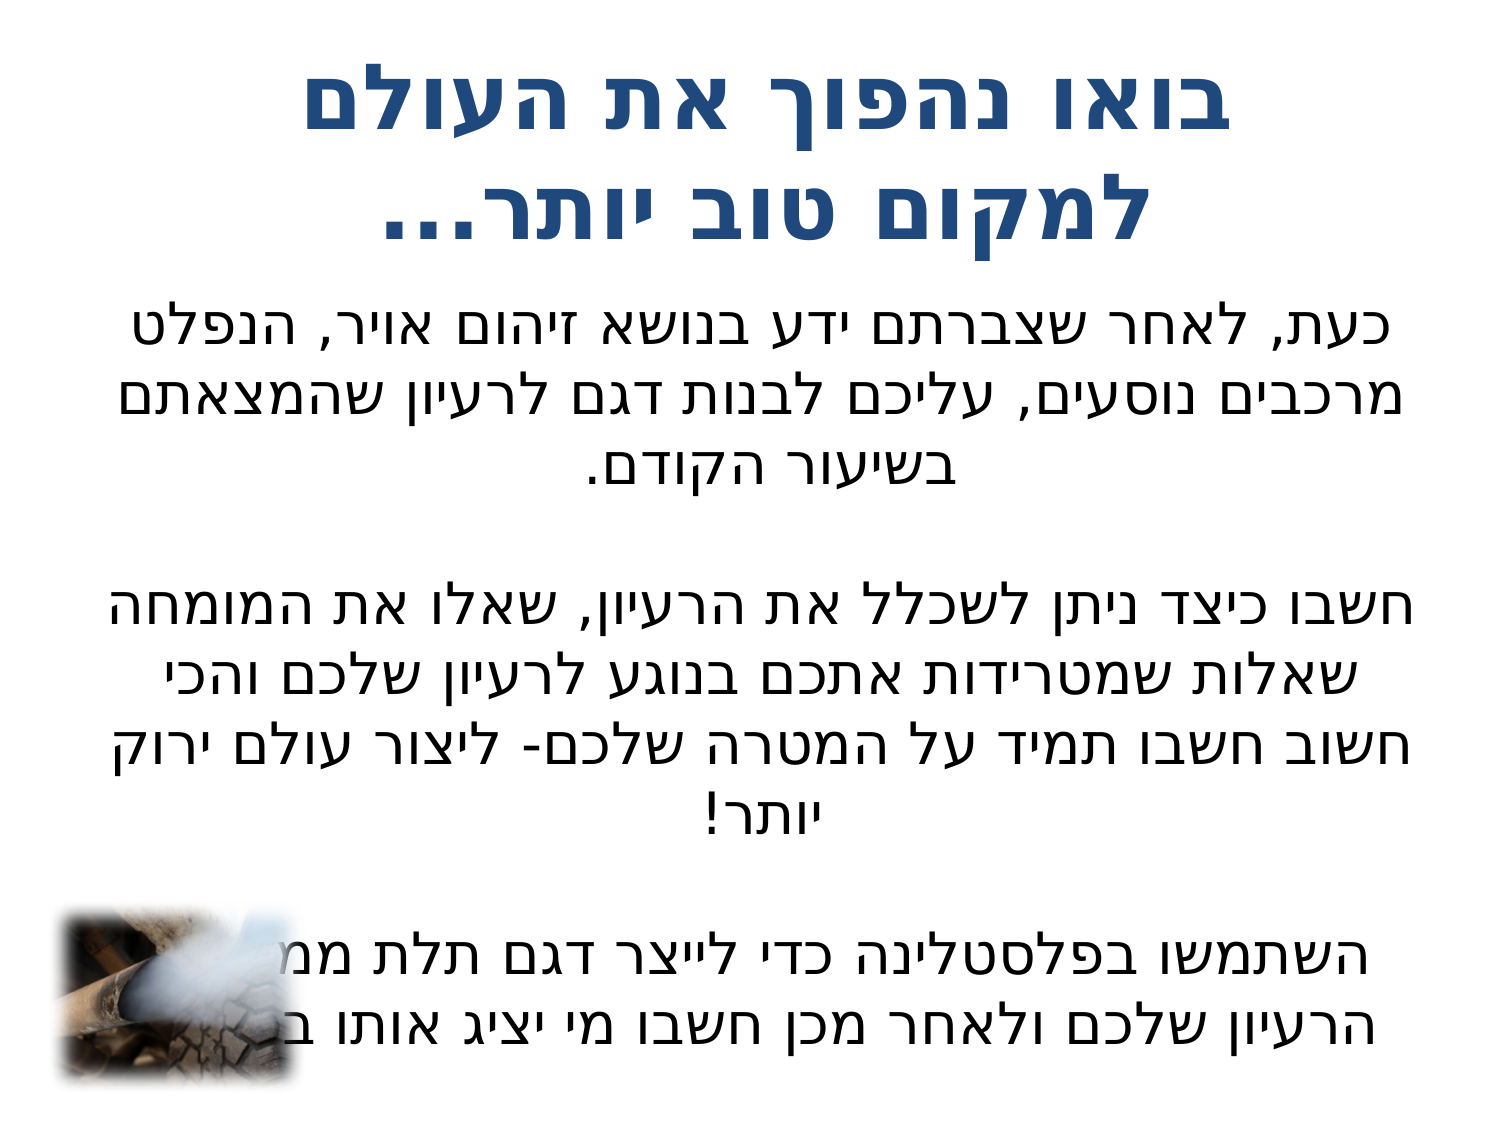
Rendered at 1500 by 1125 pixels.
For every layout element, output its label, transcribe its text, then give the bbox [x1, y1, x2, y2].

text_box בואו נהפוך את העולם למקום טוב יותר... [283, 30, 1250, 266]
picture [47, 899, 307, 1095]
text_box כעת, לאחר שצברתם ידע בנושא זיהום אויר, הנפלט מרכבים נוסעים, עליכם לבנות דגם לרעיון שהמצאתם בשיעור הקודם. חשבו כיצד ניתן לשכלל את הרעיון, שאלו את המומחה שאלות שמטרידות אתכם בנוגע לרעיון שלכם והכי חשוב חשבו תמיד על המטרה שלכם- ליצור עולם ירוק יותר! השתמשו בפלסטלינה כדי לייצר דגם תלת ממד של הרעיון שלכם ולאחר מכן חשבו מי יציג אותו בכיתה. בהצלחה! [76, 278, 1447, 1125]
